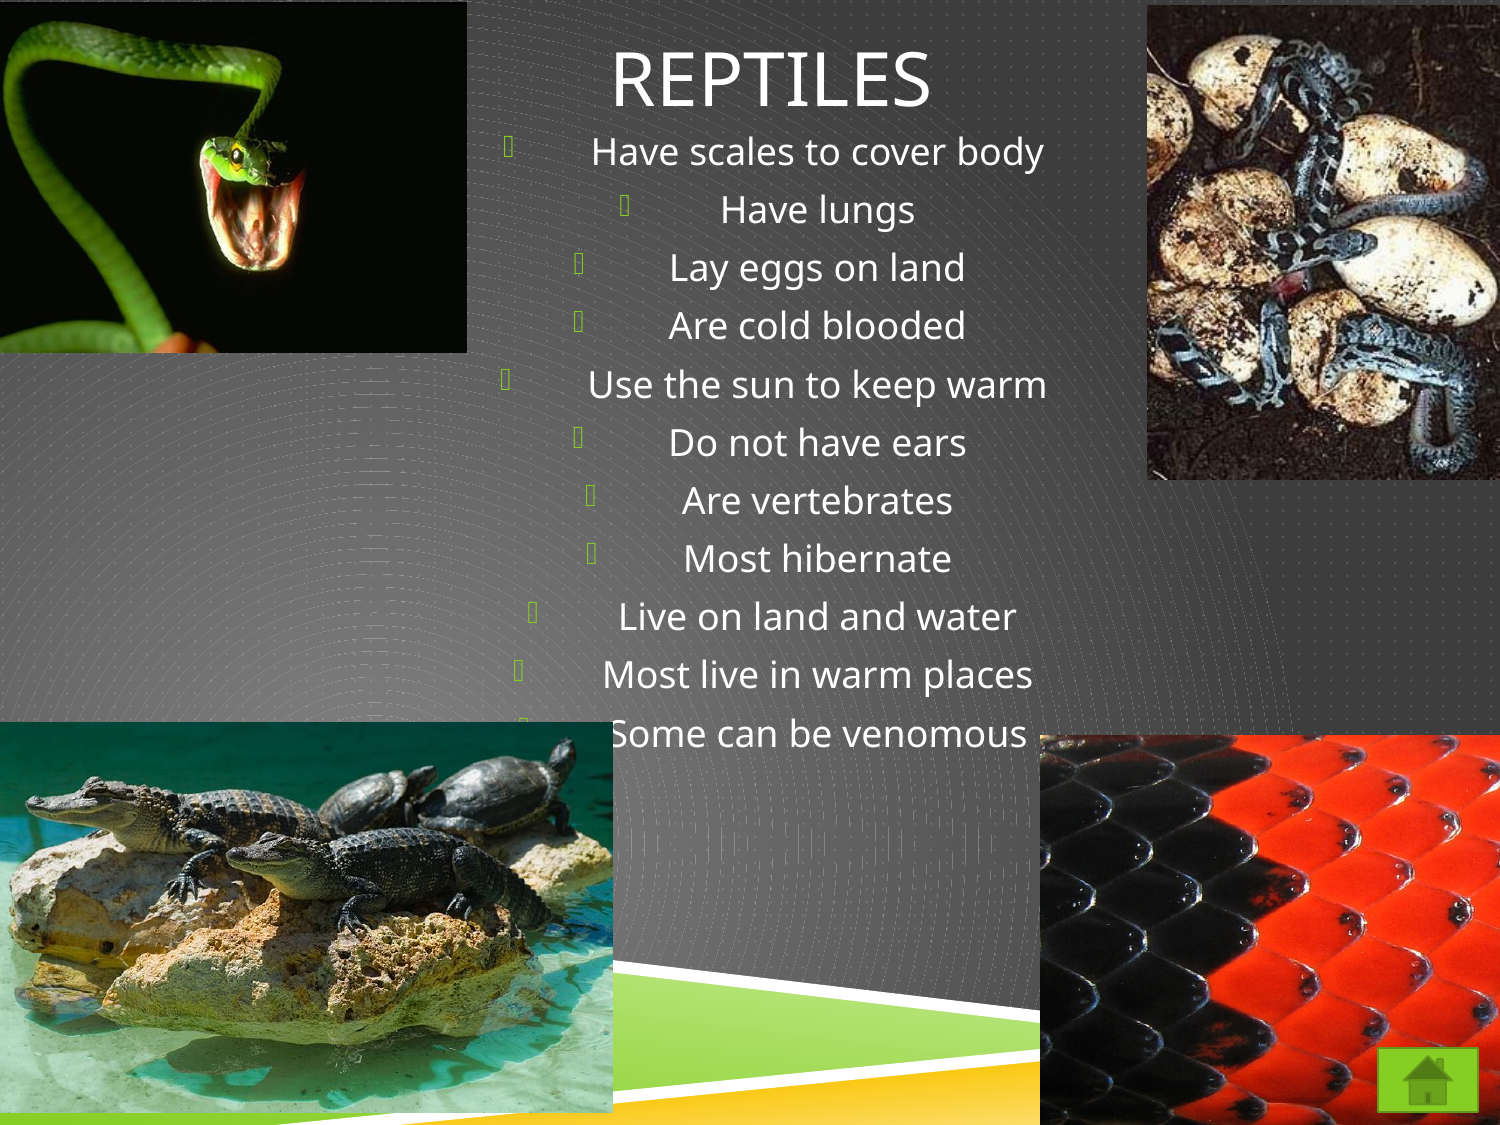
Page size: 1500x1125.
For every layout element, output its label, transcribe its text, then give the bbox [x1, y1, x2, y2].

picture [0, 2, 467, 353]
picture [1146, 4, 1500, 481]
title Reptiles [133, 1, 1409, 120]
picture [0, 721, 613, 1113]
list Have scales to cover body Have lungs Lay eggs on land Are cold blooded Use the sun to keep warm Do not have ears Are vertebrates Most hibernate Live on land and water Most live in warm places Some can be venomous [152, 120, 1428, 763]
picture [1040, 735, 1500, 1125]
